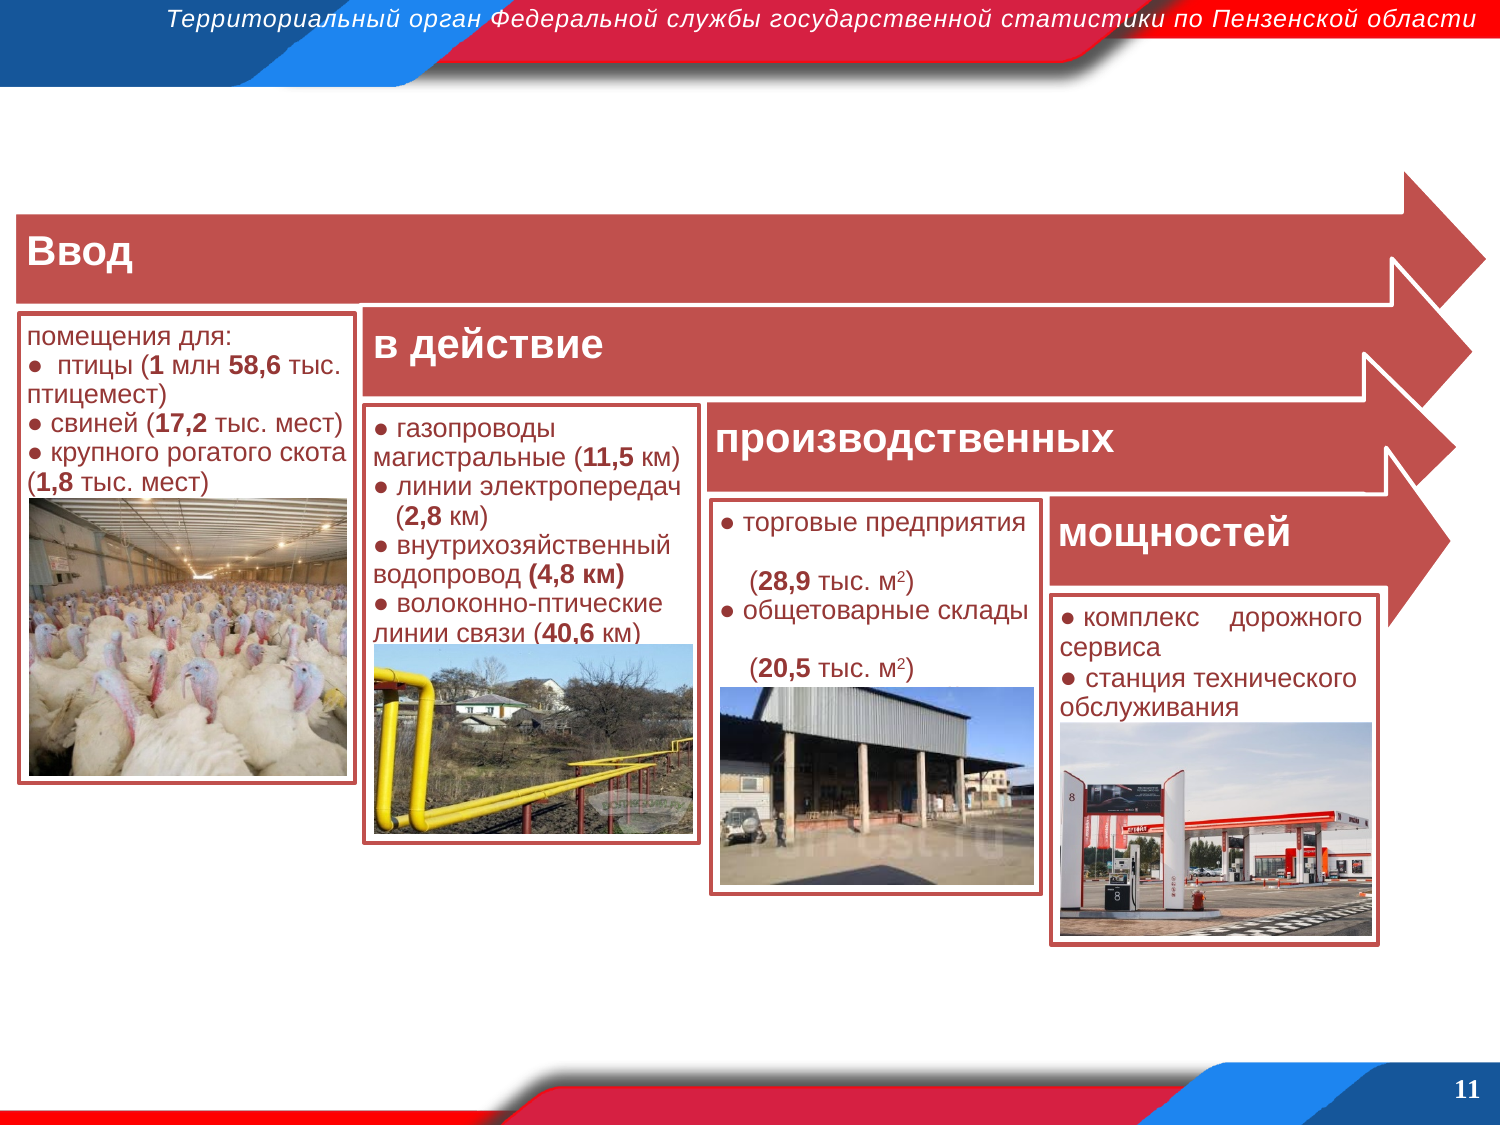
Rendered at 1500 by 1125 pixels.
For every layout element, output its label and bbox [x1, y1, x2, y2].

picture [0, 0, 1500, 1125]
text_box [13, 165, 1490, 945]
